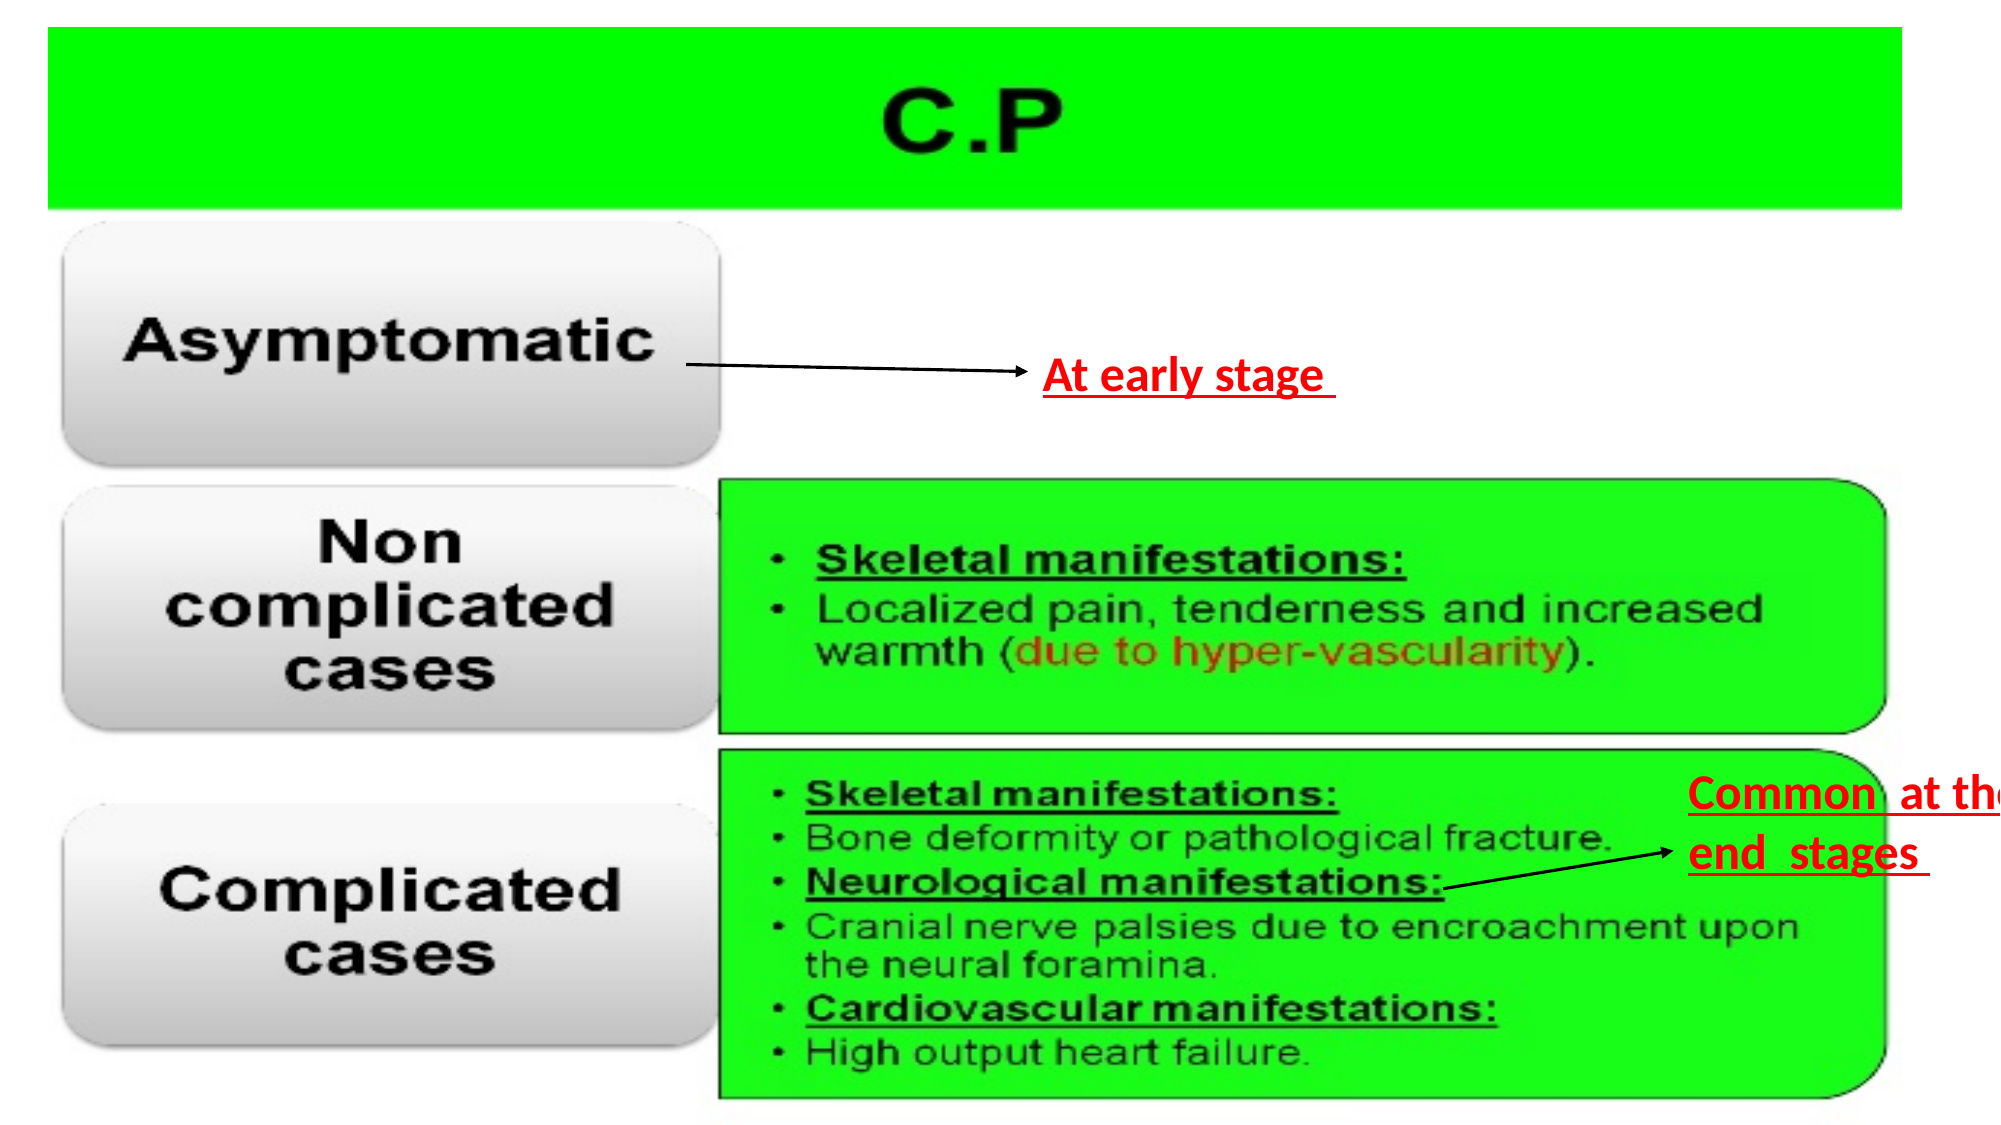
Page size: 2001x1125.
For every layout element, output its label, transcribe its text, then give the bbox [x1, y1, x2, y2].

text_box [1443, 850, 1674, 889]
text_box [685, 364, 1029, 373]
text_box Common at the end stages [1902, 752, 2000, 888]
picture [48, 27, 1902, 1125]
